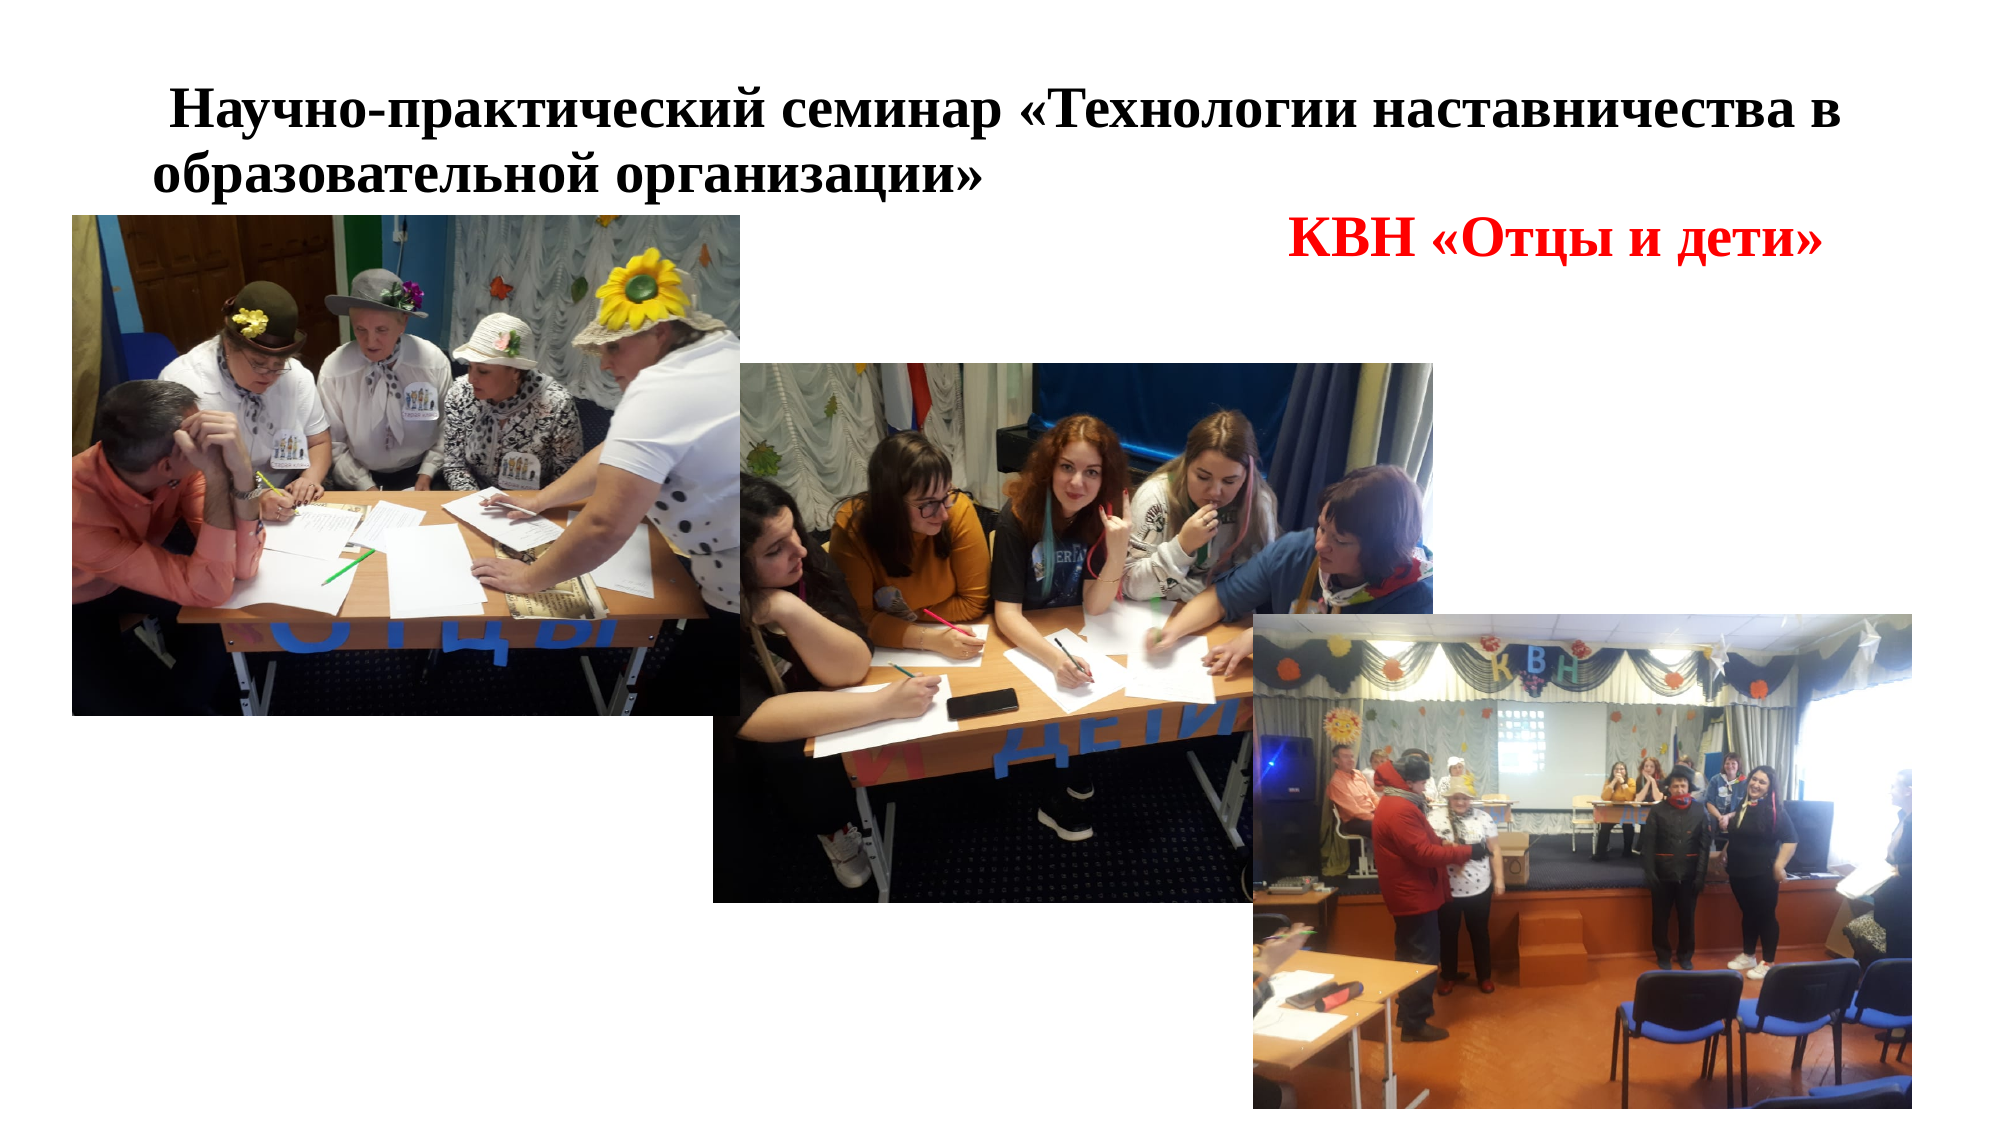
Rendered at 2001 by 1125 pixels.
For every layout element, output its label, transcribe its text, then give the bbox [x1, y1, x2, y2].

title Научно-практический семинар «Технологии наставничества в образовательной организации» КВН «Отцы и дети» [137, 59, 1863, 278]
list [72, 215, 740, 716]
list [713, 363, 1433, 903]
picture [1252, 614, 1912, 1109]
